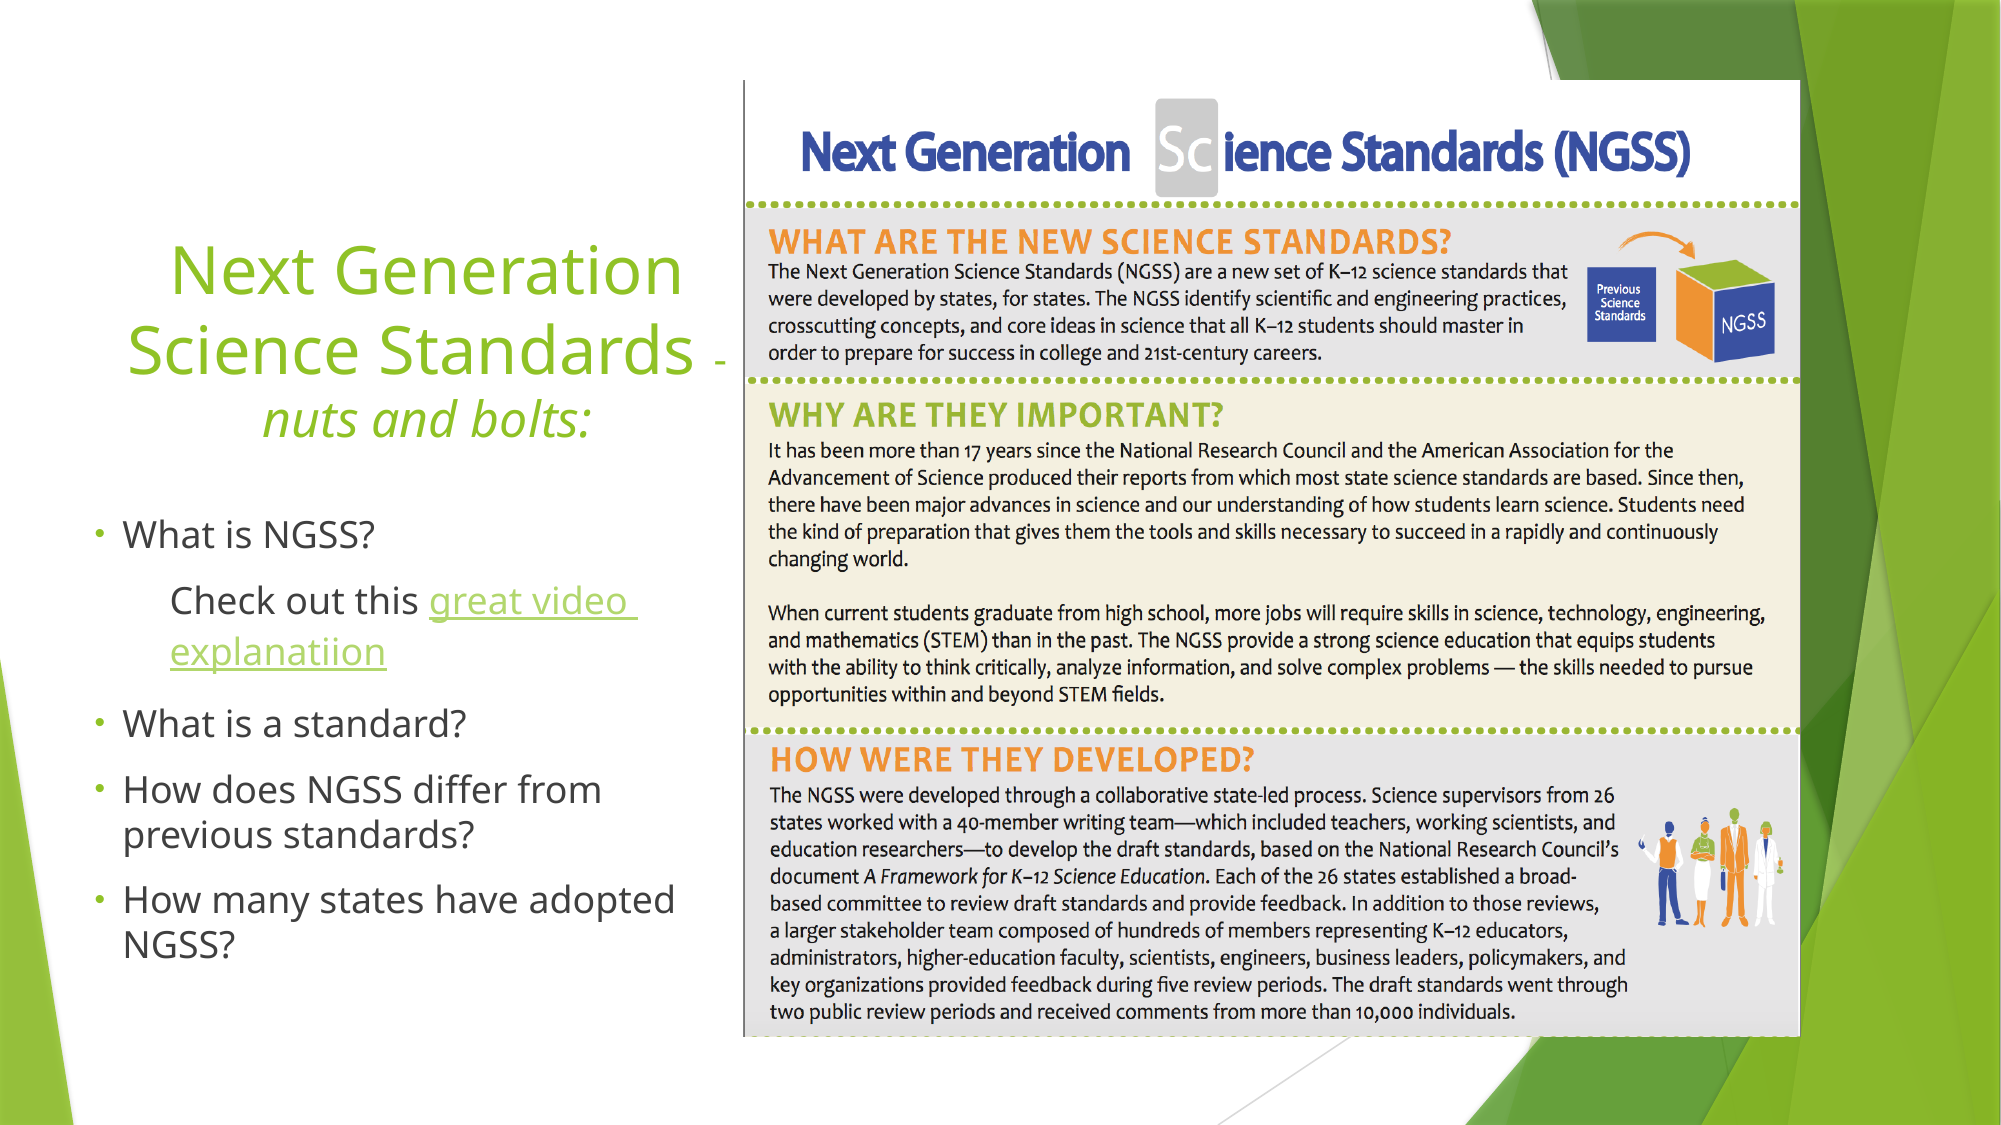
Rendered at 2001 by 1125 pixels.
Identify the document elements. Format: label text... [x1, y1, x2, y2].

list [742, 80, 1801, 1037]
title Next Generation Science Standards - nuts and bolts: [111, 141, 738, 452]
list What is NGSS? Check out this great video explanatiion What is a standard? How does NGSS differ from previous standards? How many states have adopted NGSS? [0, 452, 738, 1012]
